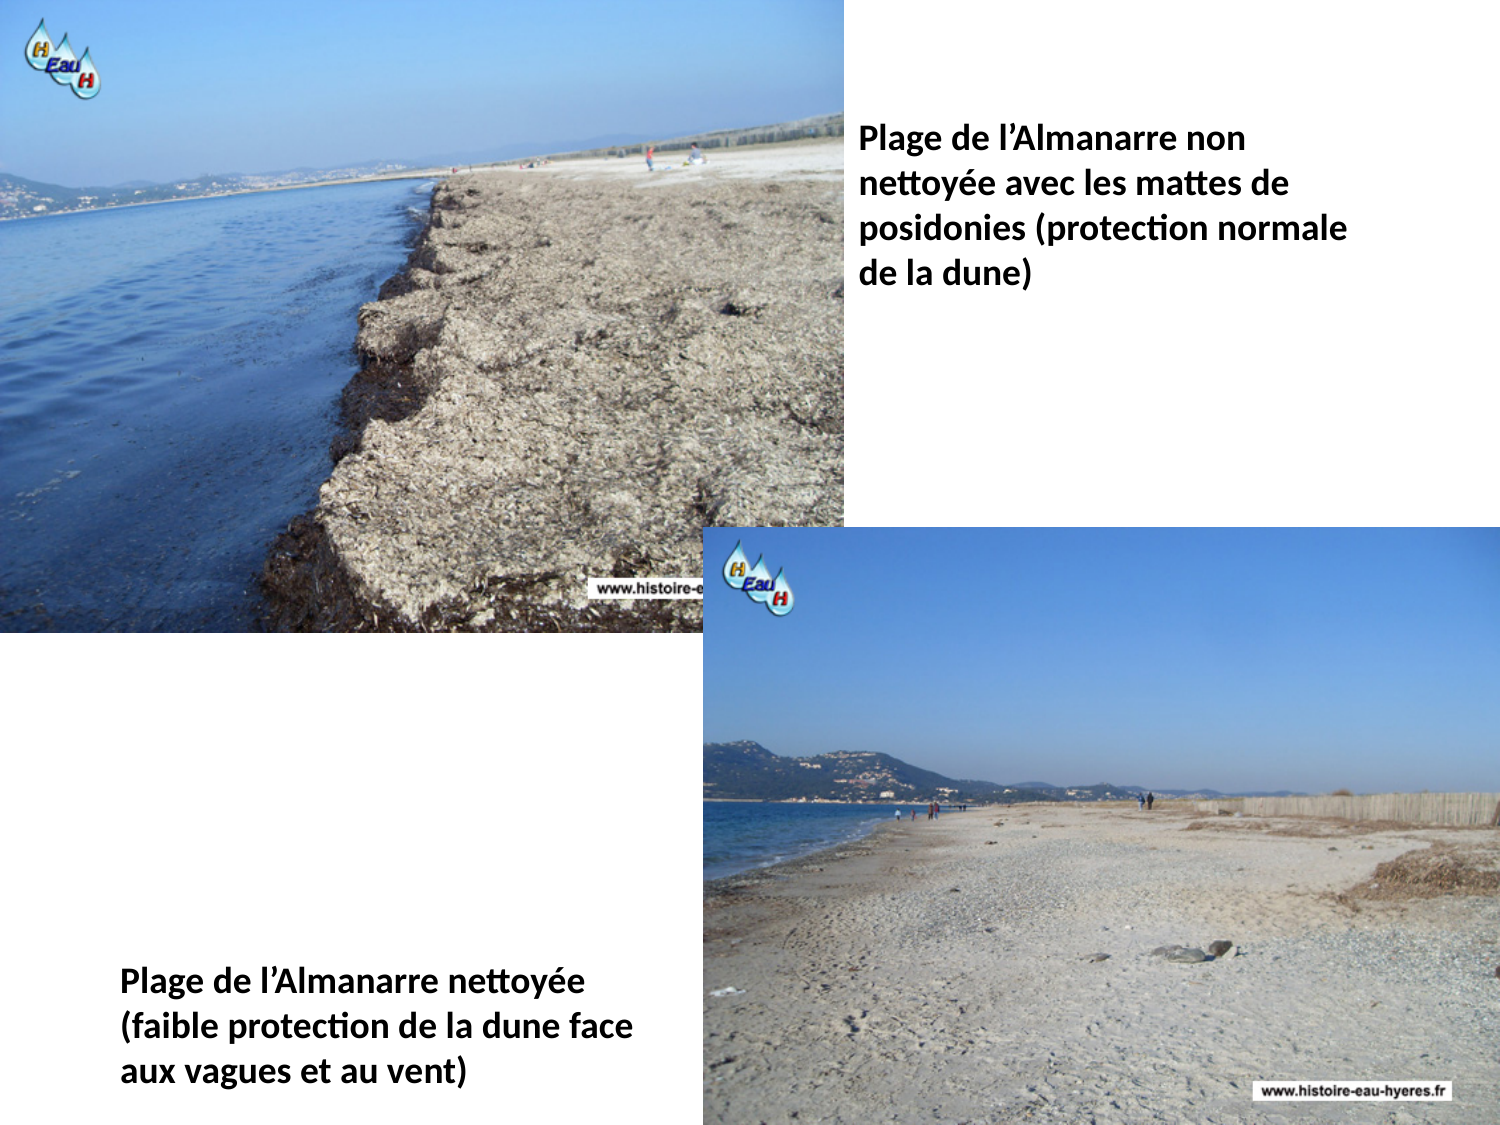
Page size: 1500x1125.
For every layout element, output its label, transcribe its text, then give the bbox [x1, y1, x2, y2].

picture [0, 0, 1500, 1125]
text_box Plage de l’Almanarre non nettoyée avec les mattes de posidonies (protection normale de la dune) [848, 105, 1395, 301]
text_box Plage de l’Almanarre nettoyée (faible protection de la dune face aux vagues et au vent) [105, 949, 697, 1099]
